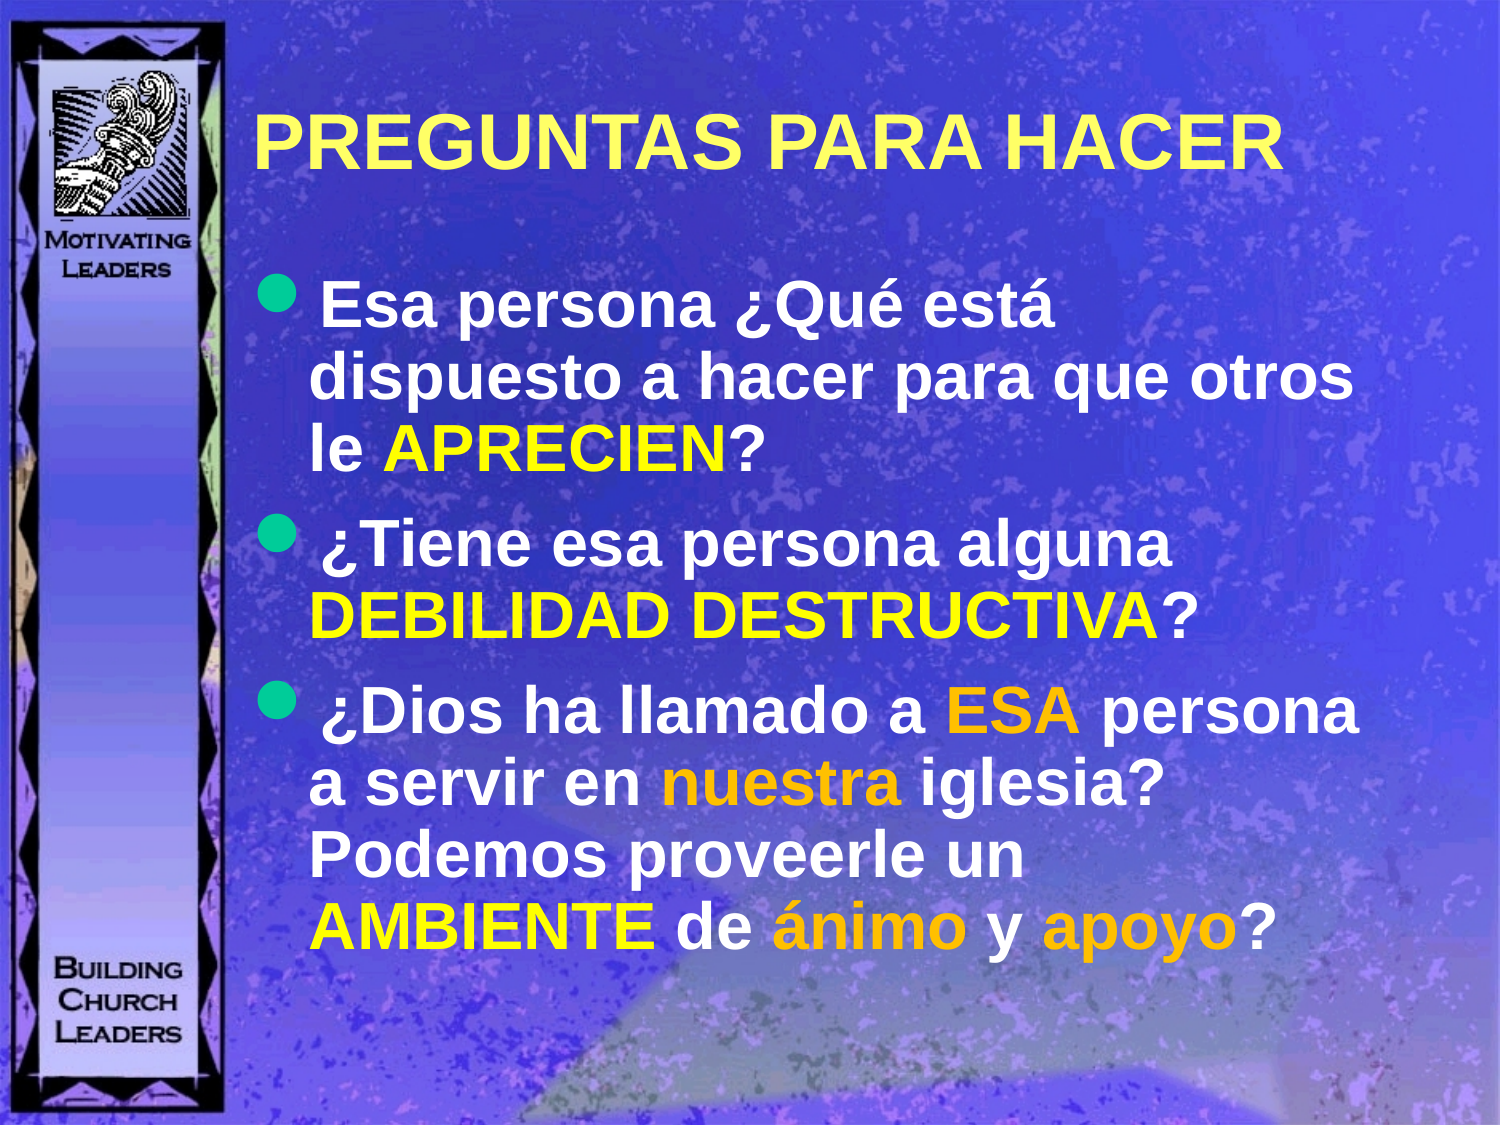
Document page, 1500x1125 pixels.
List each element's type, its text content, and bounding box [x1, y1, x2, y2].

title PREGUNTAS PARA HACER [237, 49, 1363, 238]
list Esa persona ¿Qué está dispuesto a hacer para que otros le APRECIEN? ¿Tiene esa persona alguna DEBILIDAD DESTRUCTIVA? ¿Dios ha llamado a ESA persona a servir en nuestra iglesia? Podemos proveerle un AMBIENTE de ánimo y apoyo? [237, 262, 1401, 1013]
picture [0, 0, 1500, 1125]
